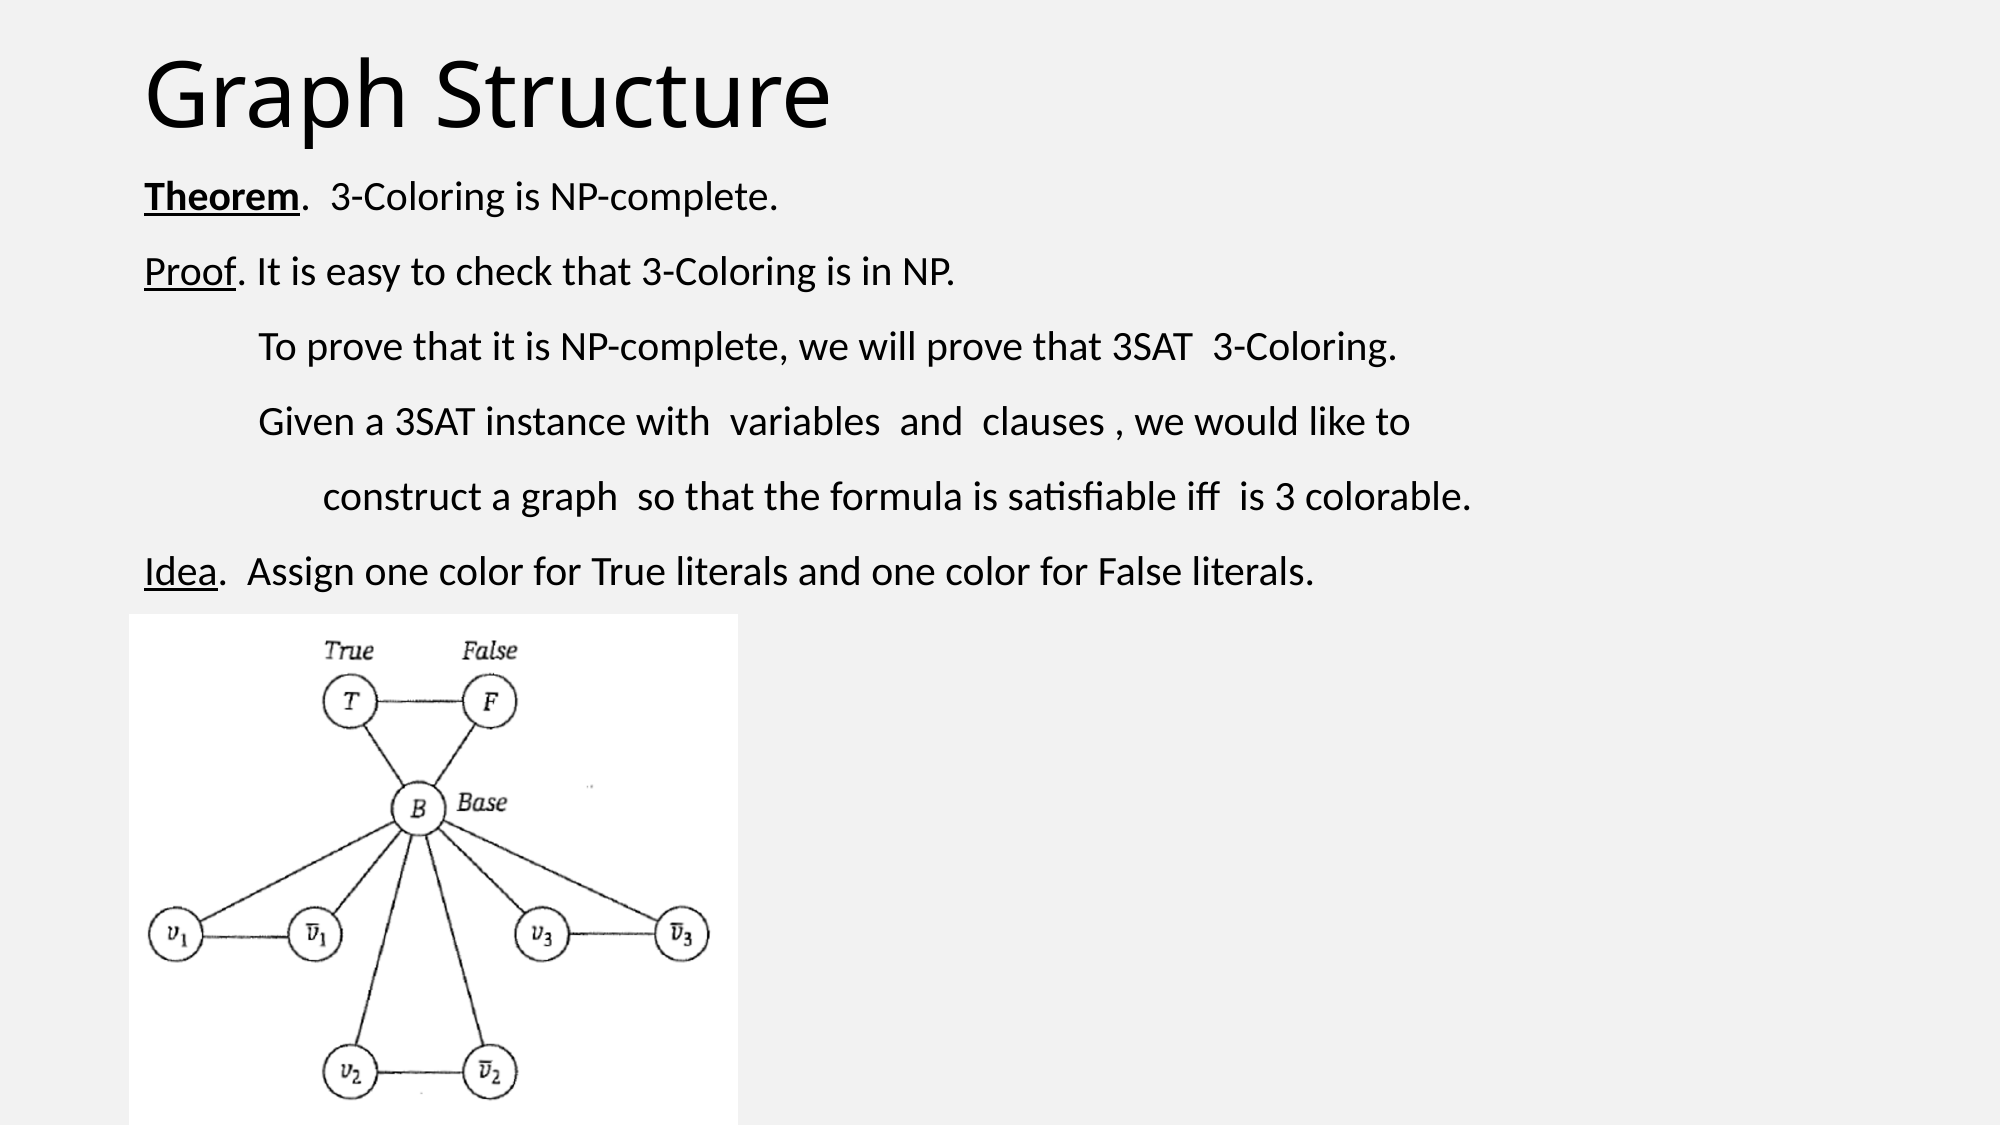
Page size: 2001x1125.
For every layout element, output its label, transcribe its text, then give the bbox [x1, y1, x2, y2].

picture [129, 614, 738, 1125]
title Graph Structure [128, 17, 1854, 179]
